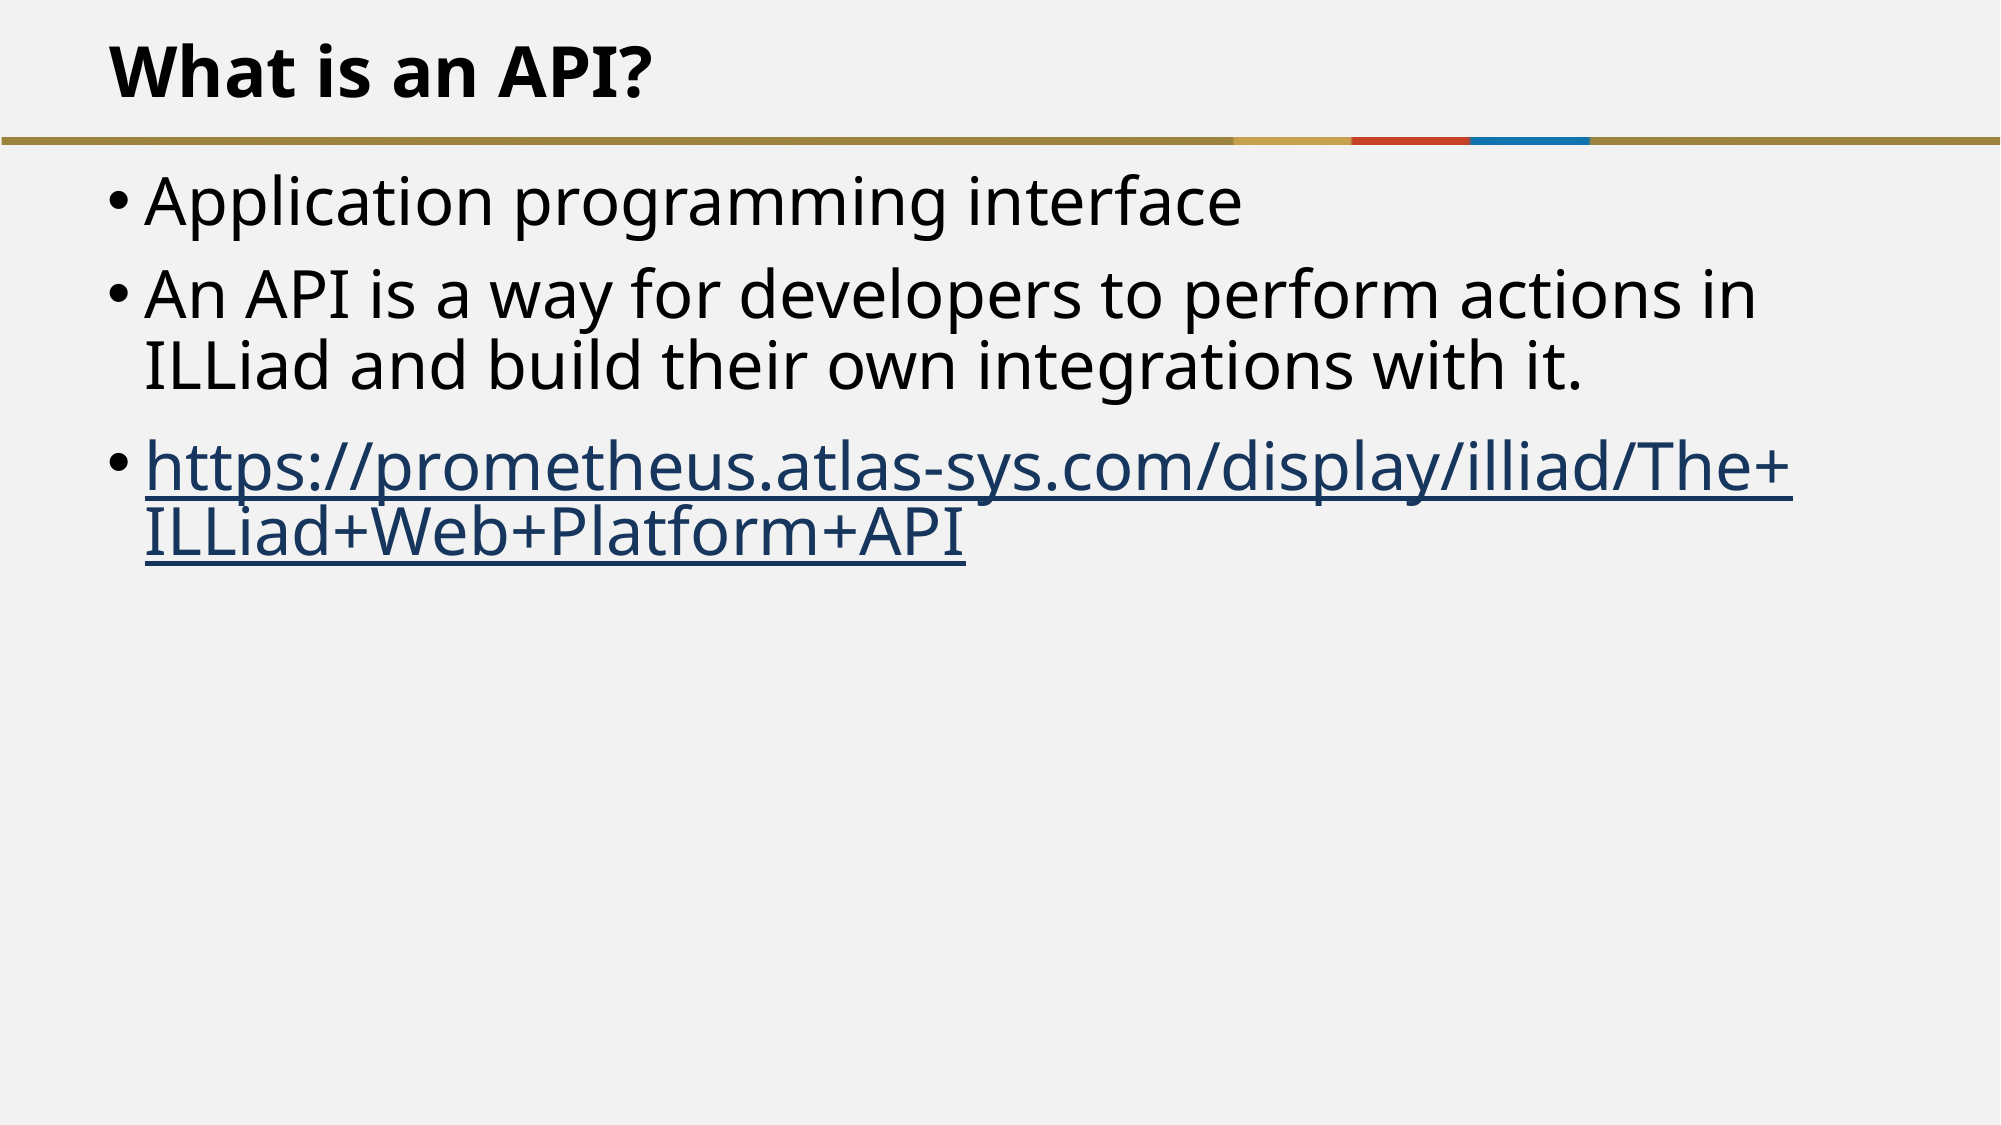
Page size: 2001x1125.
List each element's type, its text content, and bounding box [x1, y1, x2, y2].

picture [1, 137, 2001, 145]
title What is an API? [94, 29, 1820, 121]
list Application programming interface An API is a way for developers to perform actions in ILLiad and build their own integrations with it. https://prometheus.atlas-sys.com/display/illiad/The+ILLiad+Web+Platform+API [92, 160, 1818, 1042]
